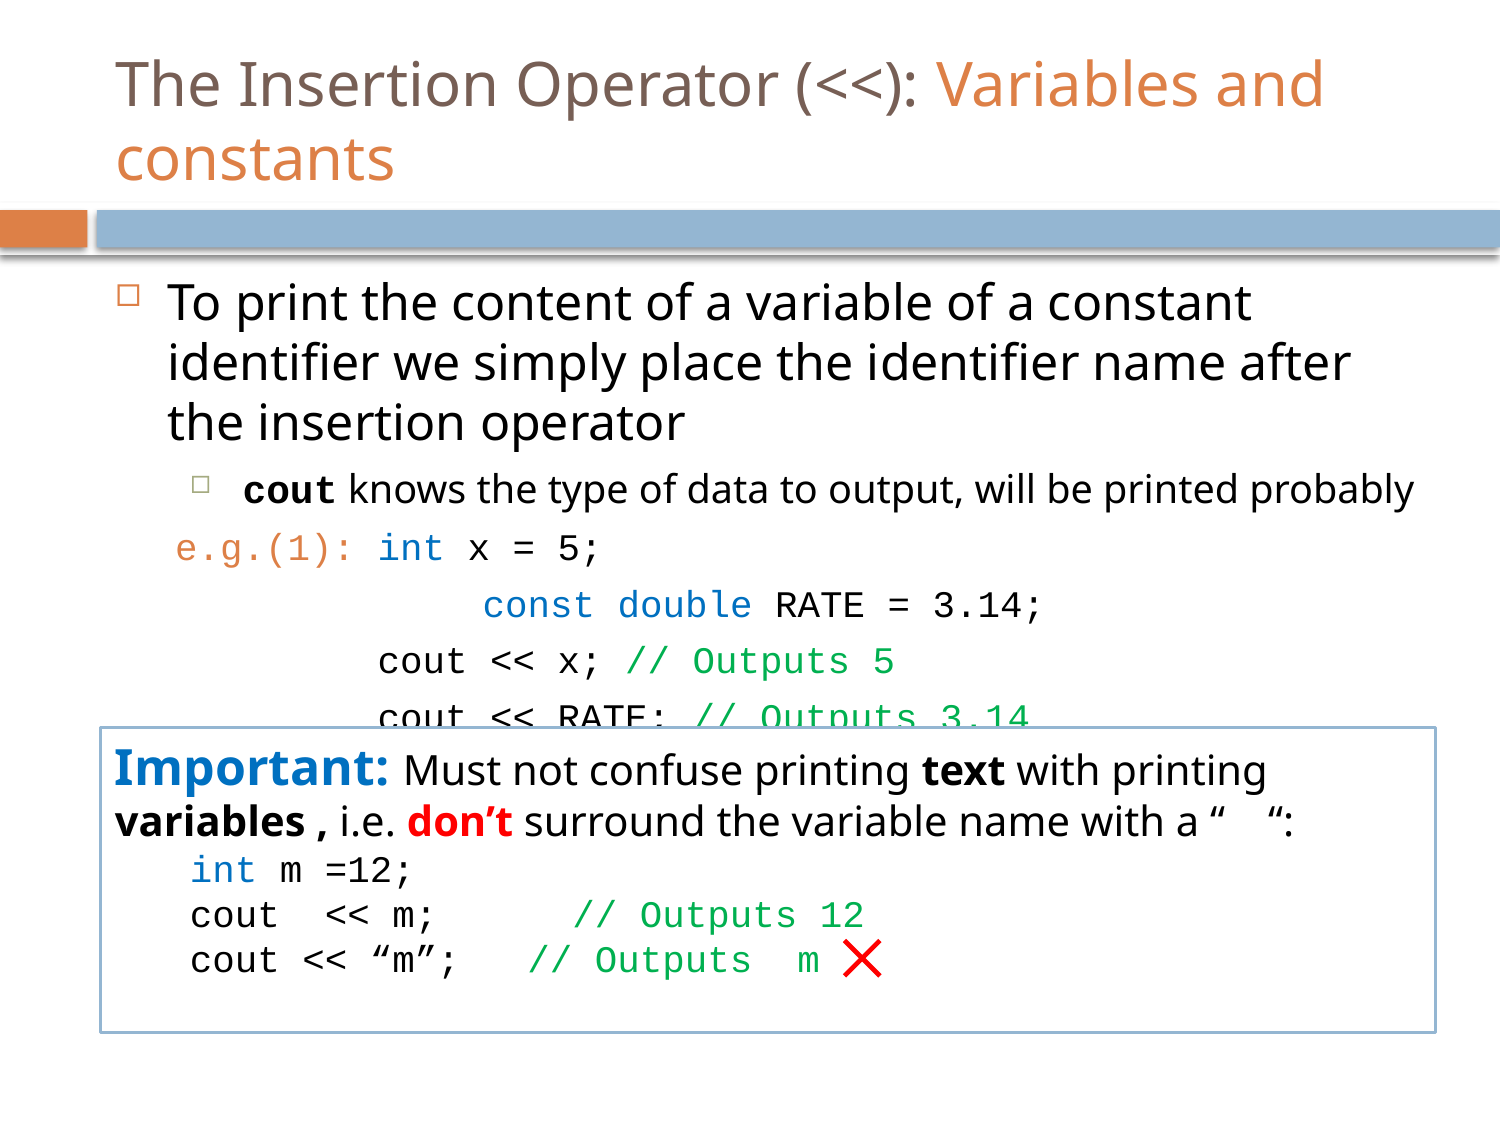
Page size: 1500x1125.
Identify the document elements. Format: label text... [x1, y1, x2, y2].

title The Insertion Operator (<<): Variables and constants [100, 37, 1438, 200]
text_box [844, 940, 881, 977]
text_box Important: Must not confuse printing text with printing variables , i.e. don’t surround the variable name with a “ “: int m =12; cout << m; // Outputs 12 cout << “m”; // Outputs m [99, 726, 1437, 1034]
list To print the content of a variable of a constant identifier we simply place the identifier name after the insertion operator cout knows the type of data to output, will be printed probably e.g.(1): int x = 5; const double RATE = 3.14; cout << x; // Outputs 5 cout << RATE; // Outputs 3.14 [100, 262, 1438, 1000]
